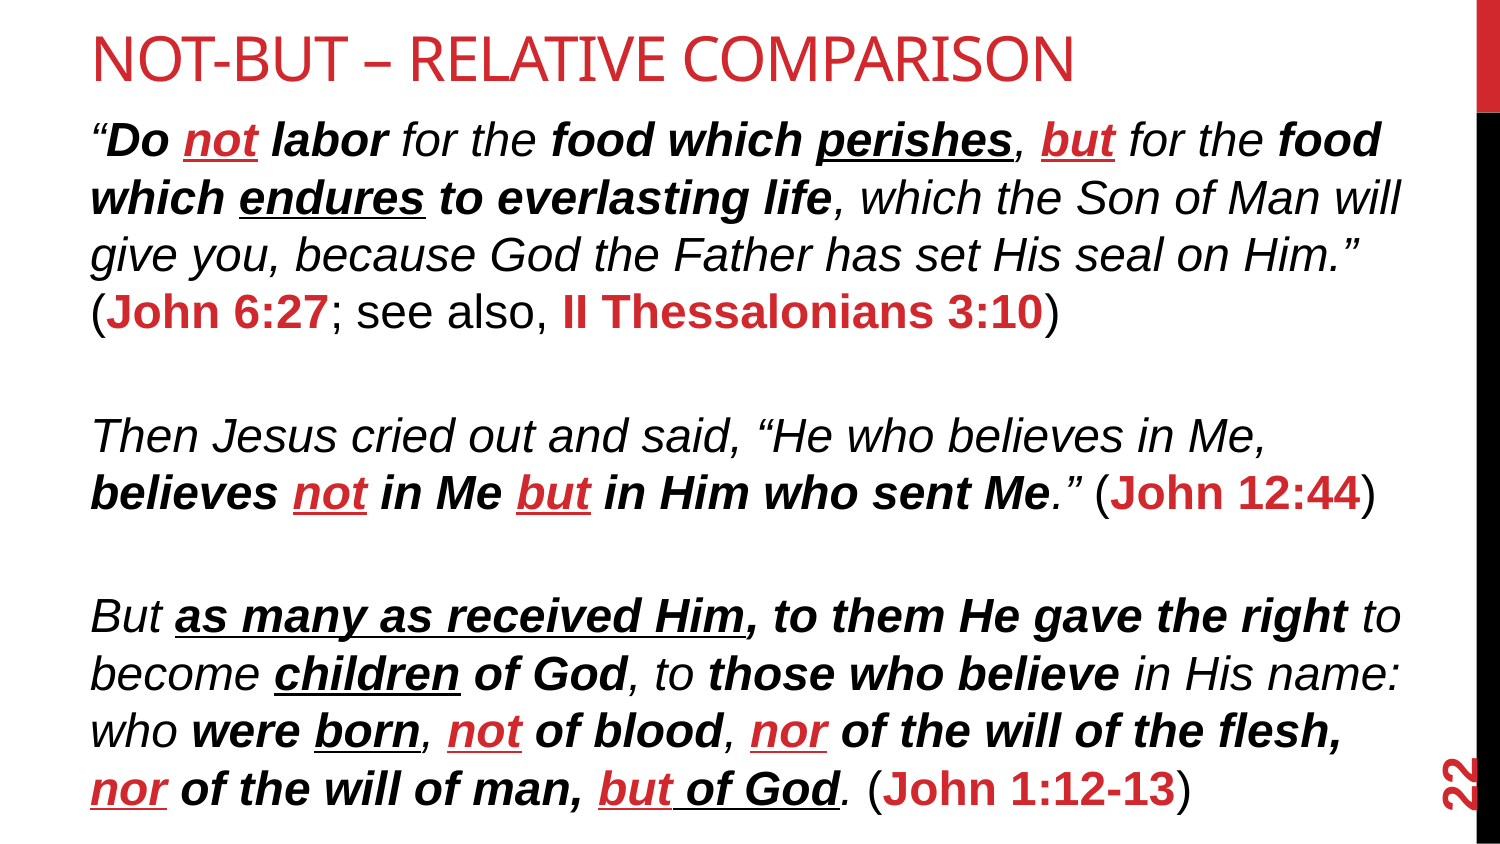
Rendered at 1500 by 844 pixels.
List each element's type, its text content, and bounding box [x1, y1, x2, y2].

slide_number 22 [1427, 665, 1488, 828]
title Not-But – Relative Comparison [75, 11, 1425, 101]
list “Do not labor for the food which perishes, but for the food which endures to everlasting life, which the Son of Man will give you, because God the Father has set His seal on Him.” (John 6:27; see also, II Thessalonians 3:10) Then Jesus cried out and said, “He who believes in Me, believes not in Me but in Him who sent Me.” (John 12:44) But as many as received Him, to them He gave the right to become children of God, to those who believe in His name: who were born, not of blood, nor of the will of the flesh, nor of the will of man, but of God. (John 1:12-13) [75, 101, 1425, 811]
